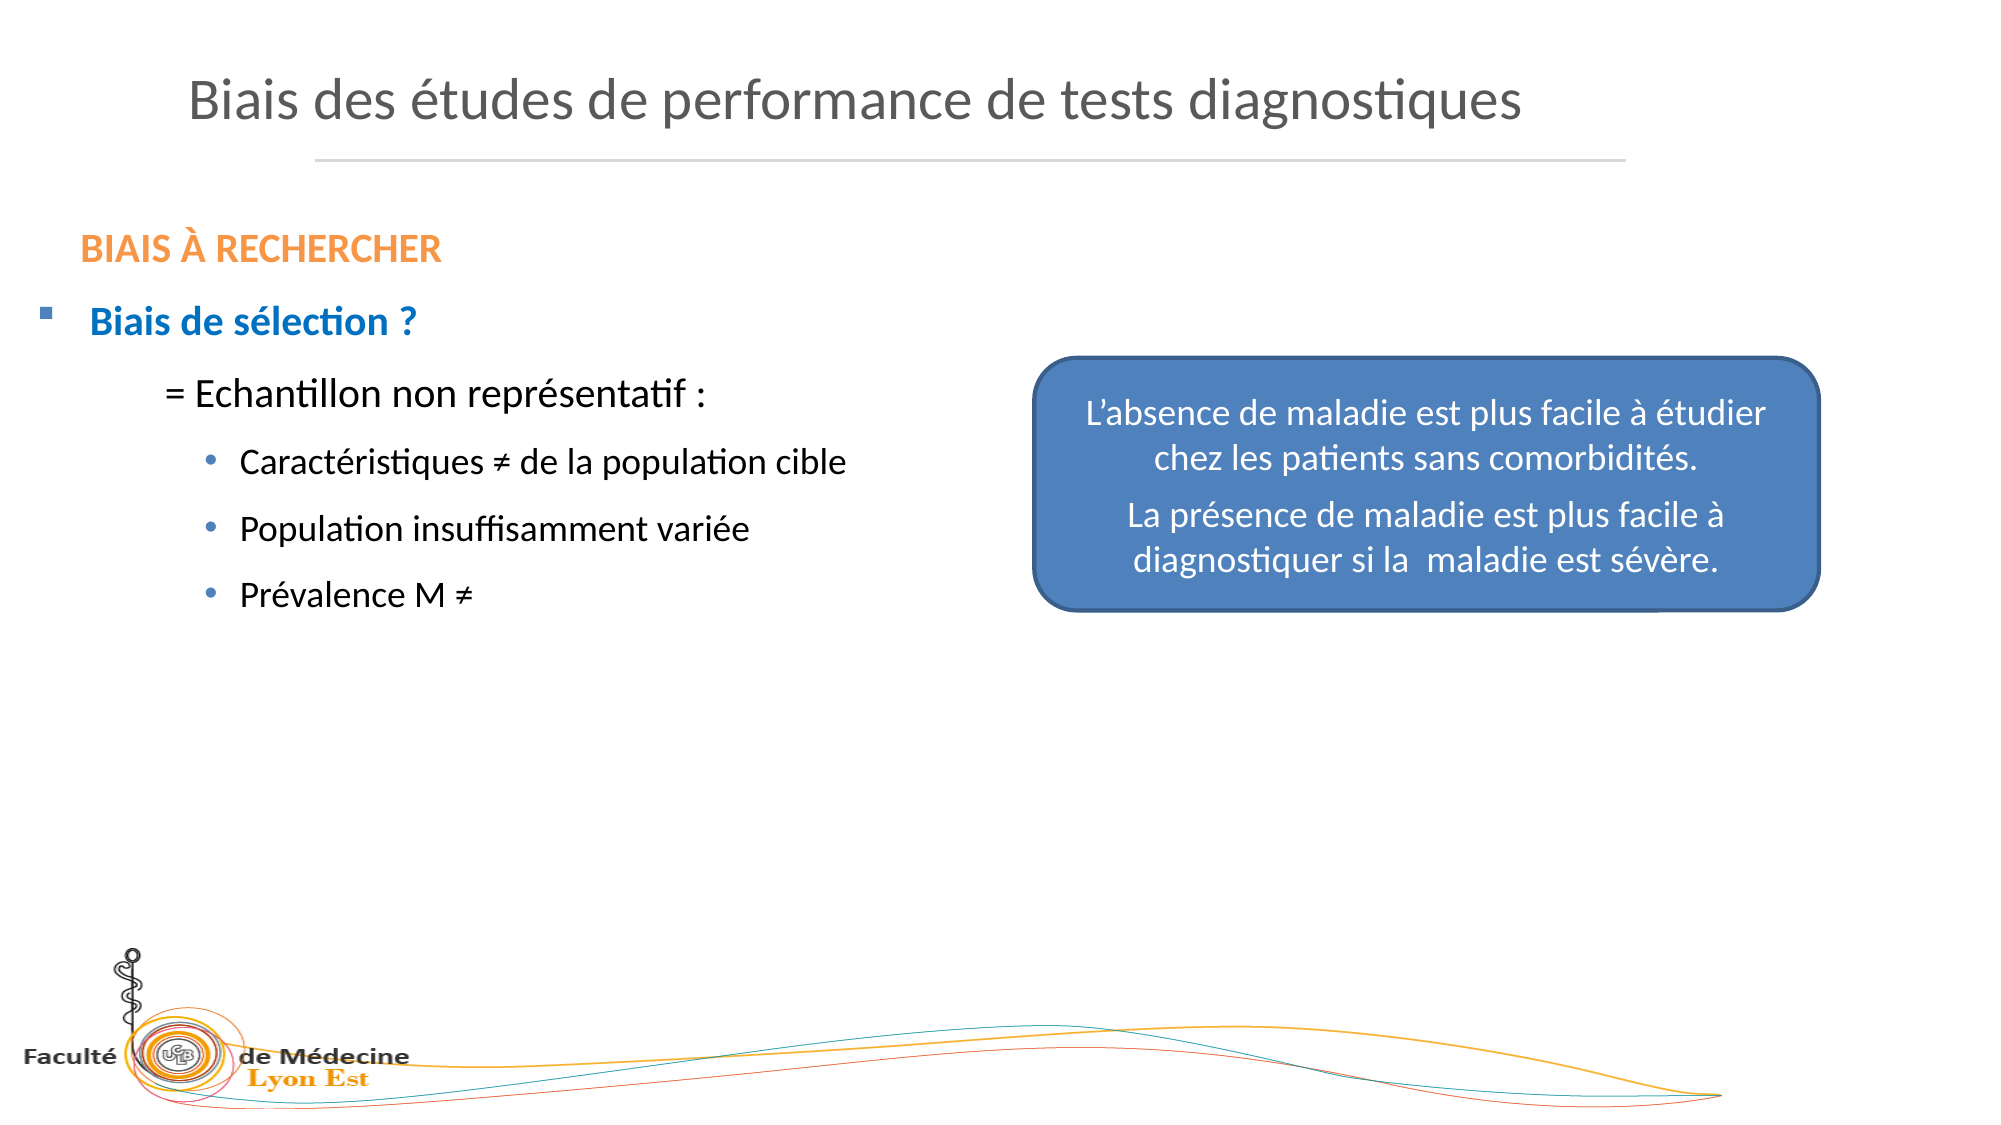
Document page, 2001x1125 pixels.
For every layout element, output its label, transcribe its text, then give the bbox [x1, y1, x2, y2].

picture [23, 1018, 1722, 1109]
text_box Biais des études de performance de tests diagnostiques [173, 30, 1863, 161]
text_box L’absence de maladie est plus facile à étudier chez les patients sans comorbidités. La présence de maladie est plus facile à diagnostiquer si la maladie est sévère. [1032, 355, 1822, 613]
list BIAIS À RECHERCHER Biais de sélection ? = Echantillon non représentatif : Caractéristiques ≠ de la population cible Population insuffisamment variée Prévalence M ≠ [0, 203, 2000, 1018]
